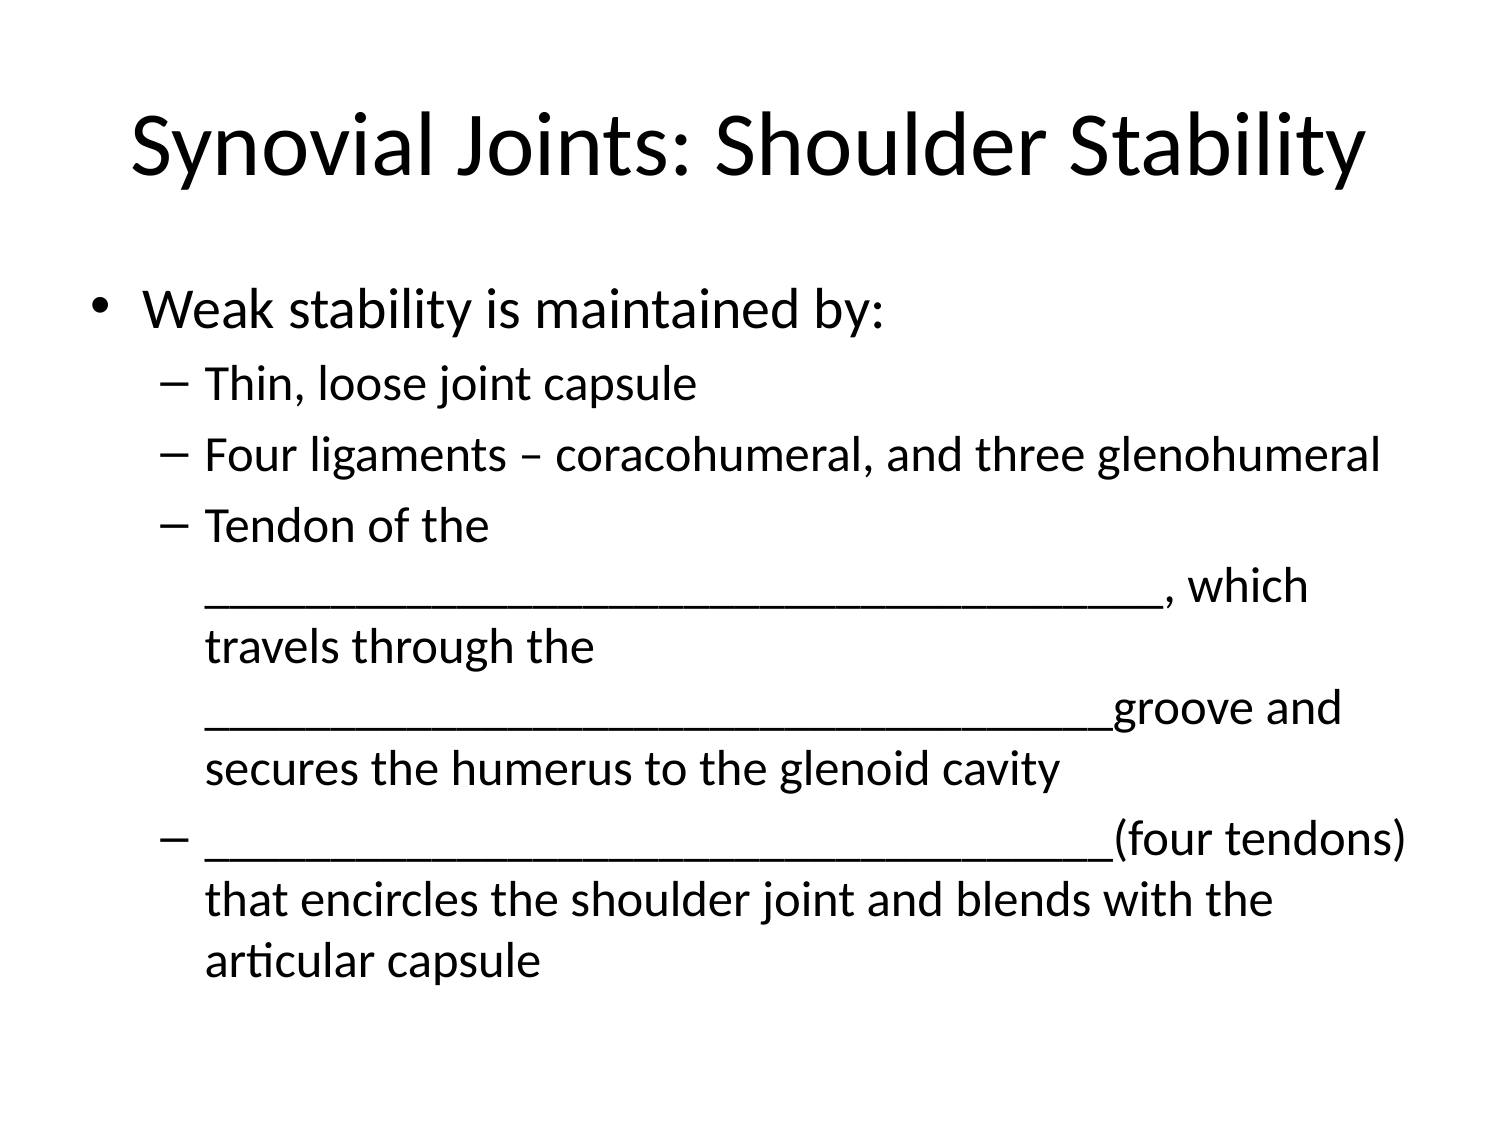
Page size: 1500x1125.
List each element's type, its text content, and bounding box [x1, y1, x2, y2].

title Synovial Joints: Shoulder Stability [75, 45, 1425, 233]
list Weak stability is maintained by: Thin, loose joint capsule Four ligaments – coracohumeral, and three glenohumeral Tendon of the ______________________________________, which travels through the ____________________________________groove and secures the humerus to the glenoid cavity ____________________________________(four tendons) that encircles the shoulder joint and blends with the articular capsule [75, 262, 1425, 1005]
